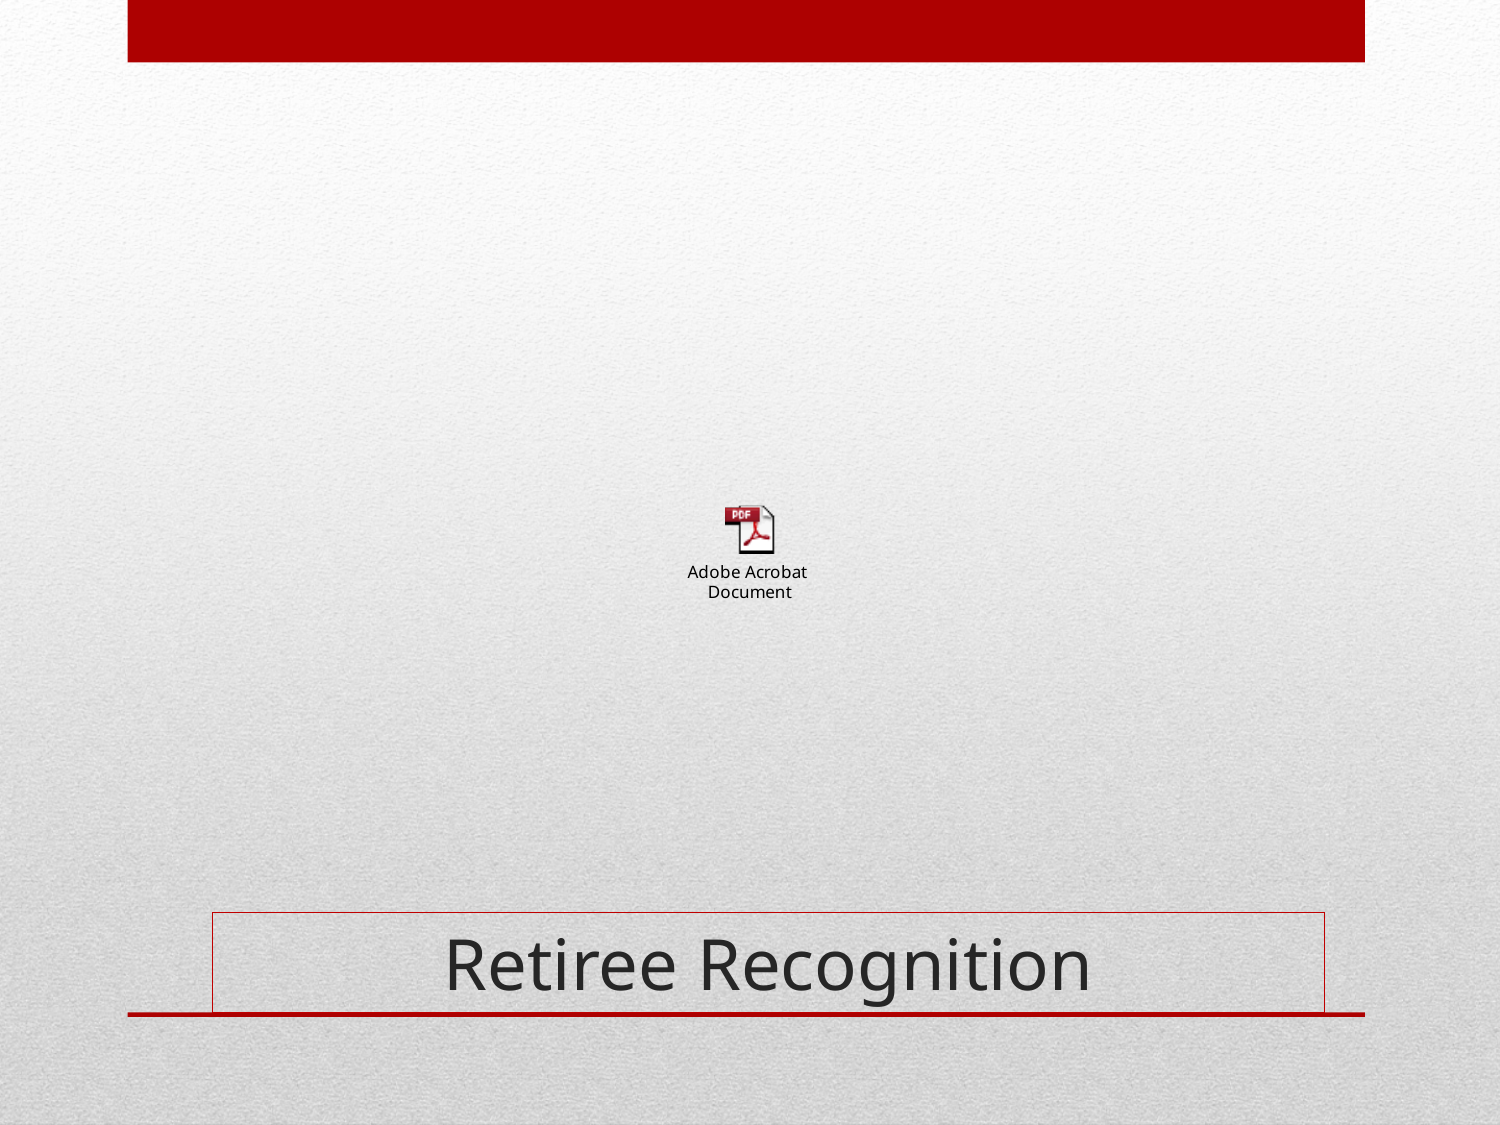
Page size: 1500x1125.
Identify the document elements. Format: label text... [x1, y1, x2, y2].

title Retiree Recognition [212, 912, 1325, 1013]
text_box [674, 503, 826, 622]
